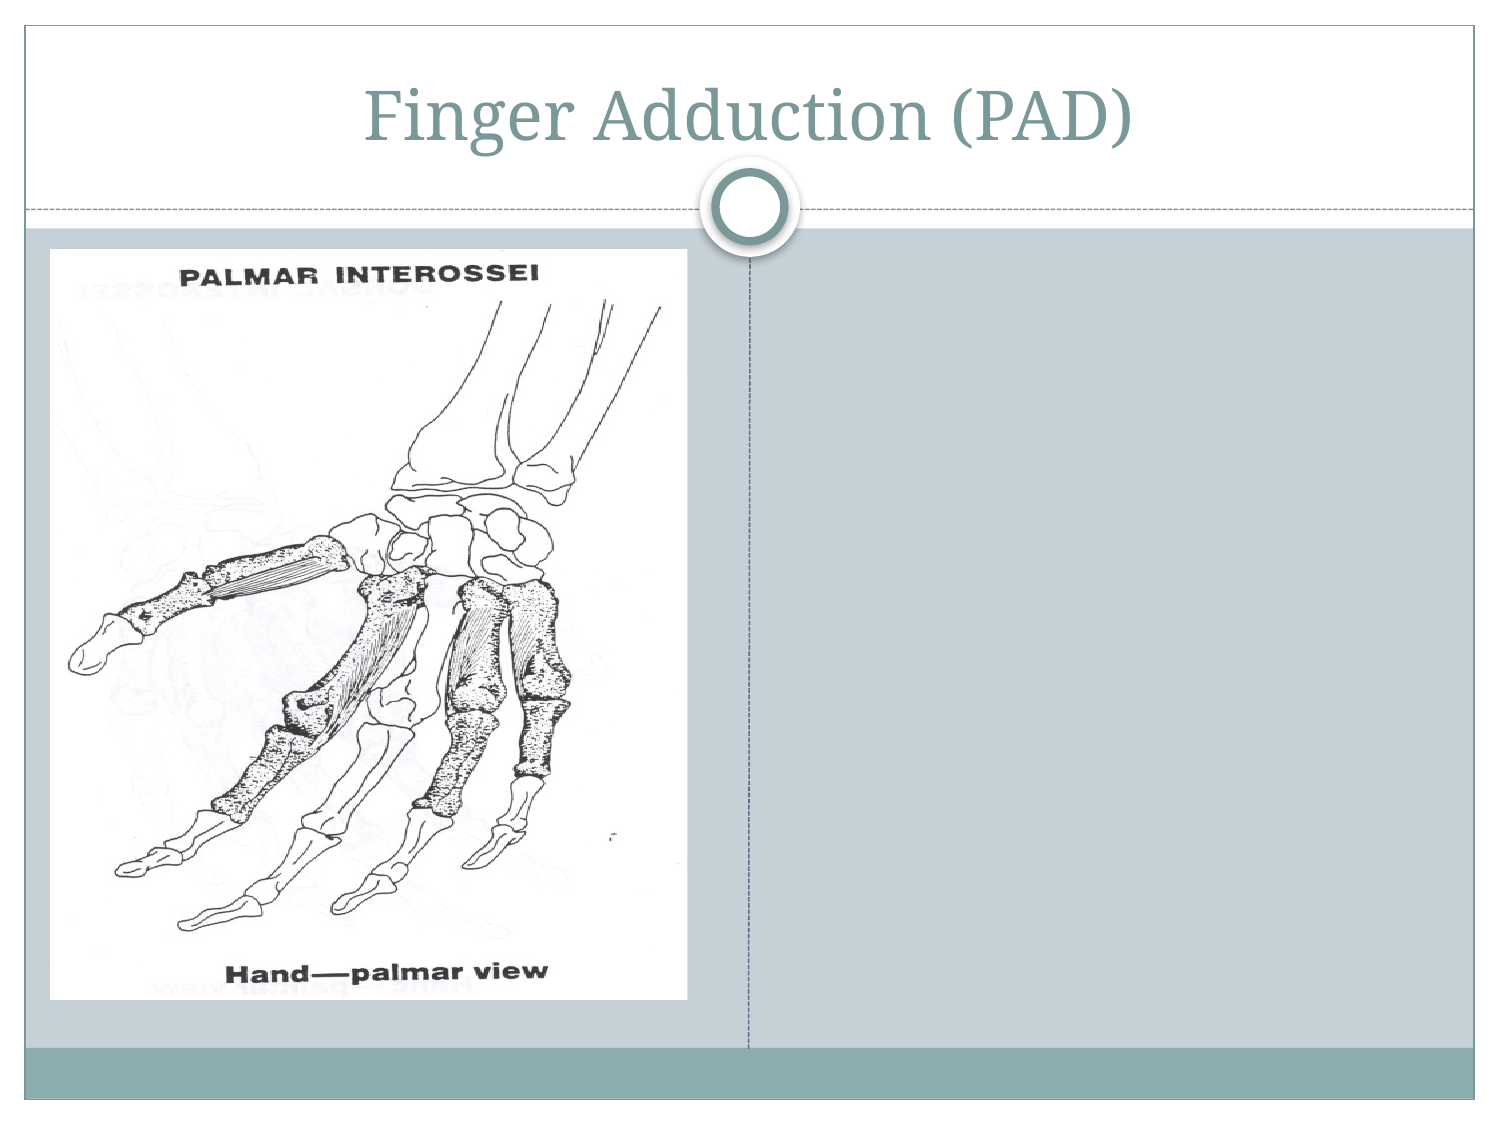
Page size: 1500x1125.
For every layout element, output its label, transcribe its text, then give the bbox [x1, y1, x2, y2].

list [49, 249, 688, 1001]
title Finger Adduction (PAD) [49, 37, 1450, 162]
